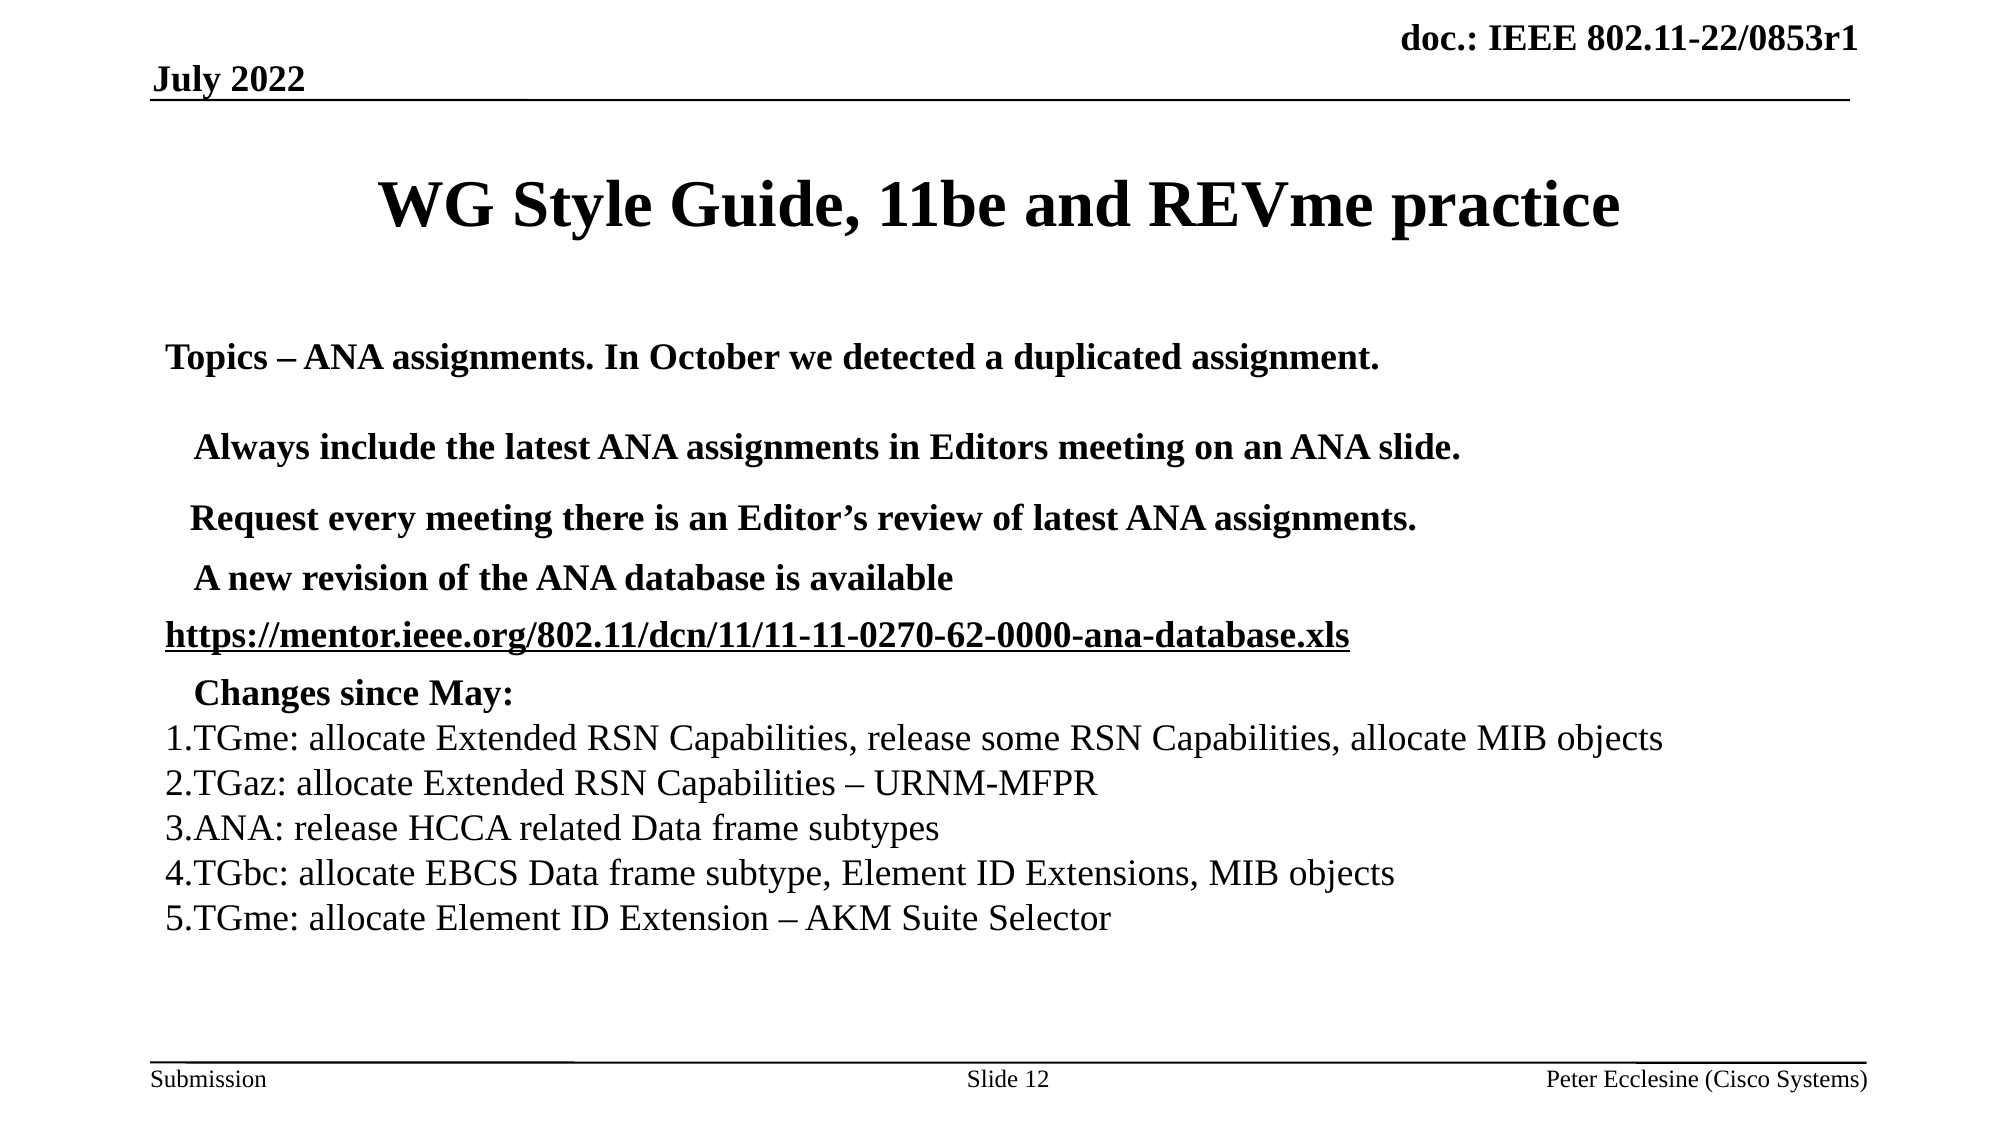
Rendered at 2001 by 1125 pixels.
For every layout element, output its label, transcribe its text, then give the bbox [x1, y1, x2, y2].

list Topics – ANA assignments. In October we detected a duplicated assignment. Always include the latest ANA assignments in Editors meeting on an ANA slide. Request every meeting there is an Editor’s review of latest ANA assignments. A new revision of the ANA database is available https://mentor.ieee.org/802.11/dcn/11/11-11-0270-62-0000-ana-database.xls Changes since May: TGme: allocate Extended RSN Capabilities, release some RSN Capabilities, allocate MIB objects TGaz: allocate Extended RSN Capabilities – URNM-MFPR ANA: release HCCA related Data frame subtypes TGbc: allocate EBCS Data frame subtype, Element ID Extensions, MIB objects TGme: allocate Element ID Extension – AKM Suite Selector [149, 324, 1850, 1000]
slide_number Slide 12 [950, 1061, 1067, 1123]
title WG Style Guide, 11be and REVme practice [149, 112, 1850, 288]
footer Peter Ecclesine (Cisco Systems) [1171, 1061, 1869, 1093]
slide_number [152, 54, 563, 100]
